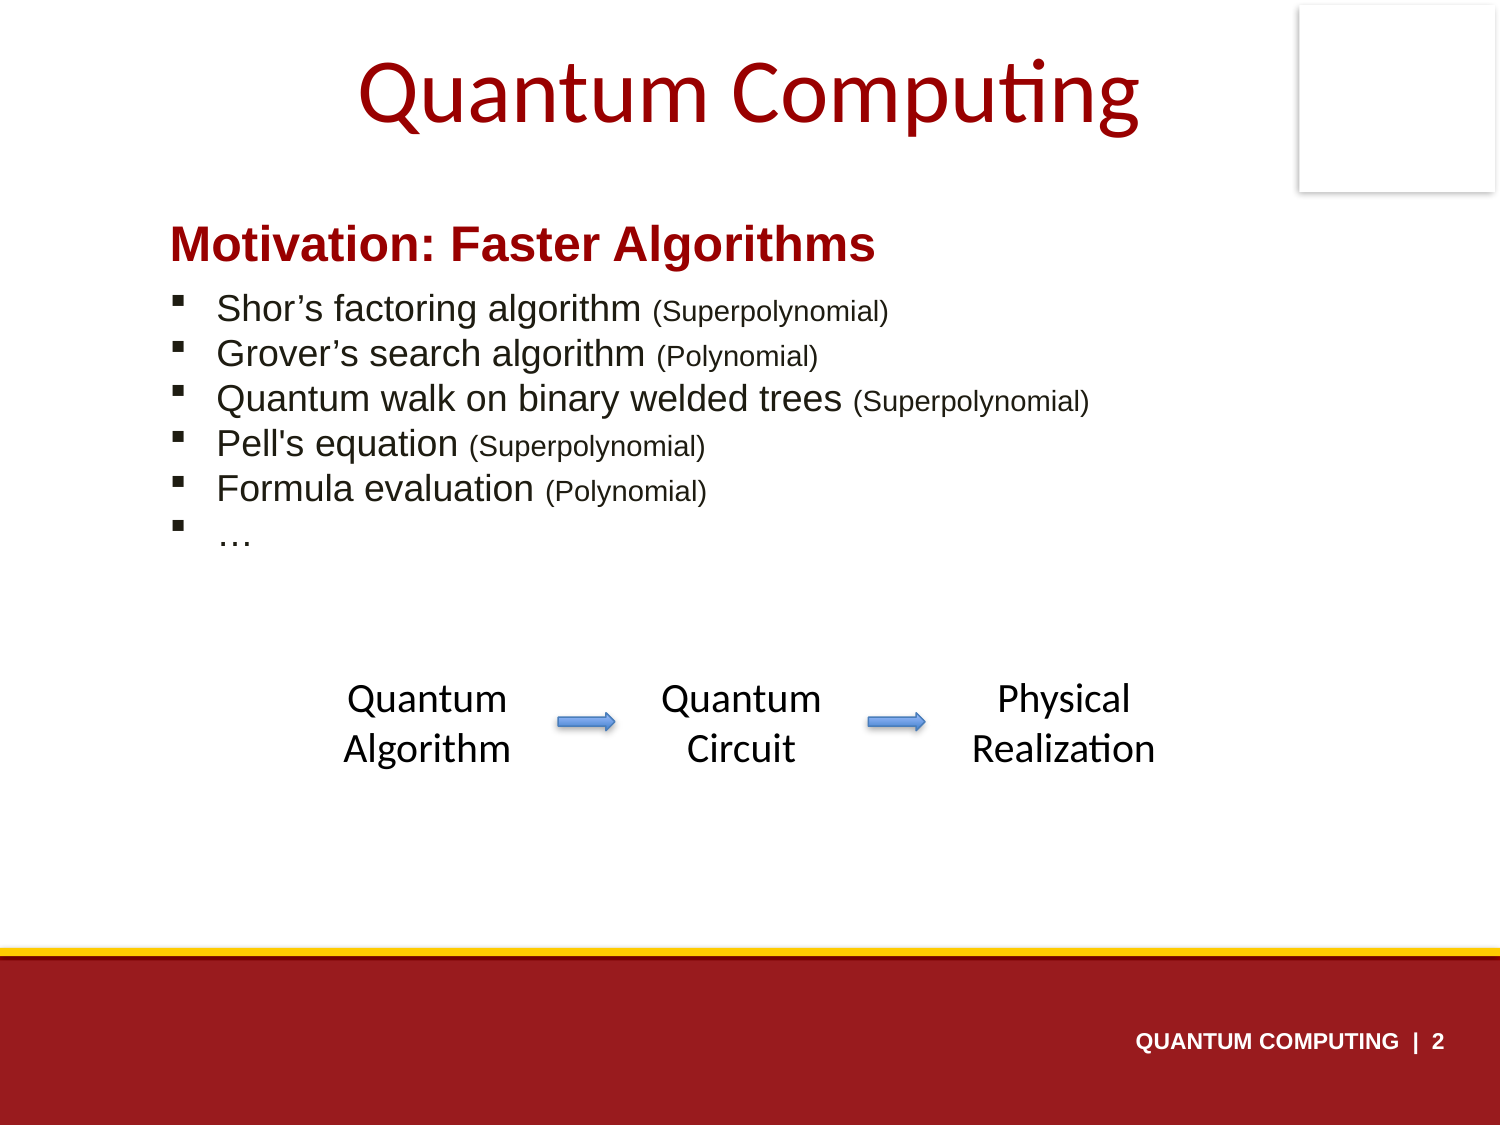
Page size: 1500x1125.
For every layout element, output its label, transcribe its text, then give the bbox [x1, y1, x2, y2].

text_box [327, 663, 1173, 780]
text_box Motivation: Faster Algorithms Shor’s factoring algorithm (Superpolynomial) Grover’s search algorithm (Polynomial) Quantum walk on binary welded trees (Superpolynomial) Pell's equation (Superpolynomial) Formula evaluation (Polynomial) … [154, 203, 1369, 652]
text_box QUANTUM COMPUTING | 2 [1051, 1019, 1460, 1072]
text_box Quantum Computing [131, 23, 1369, 152]
